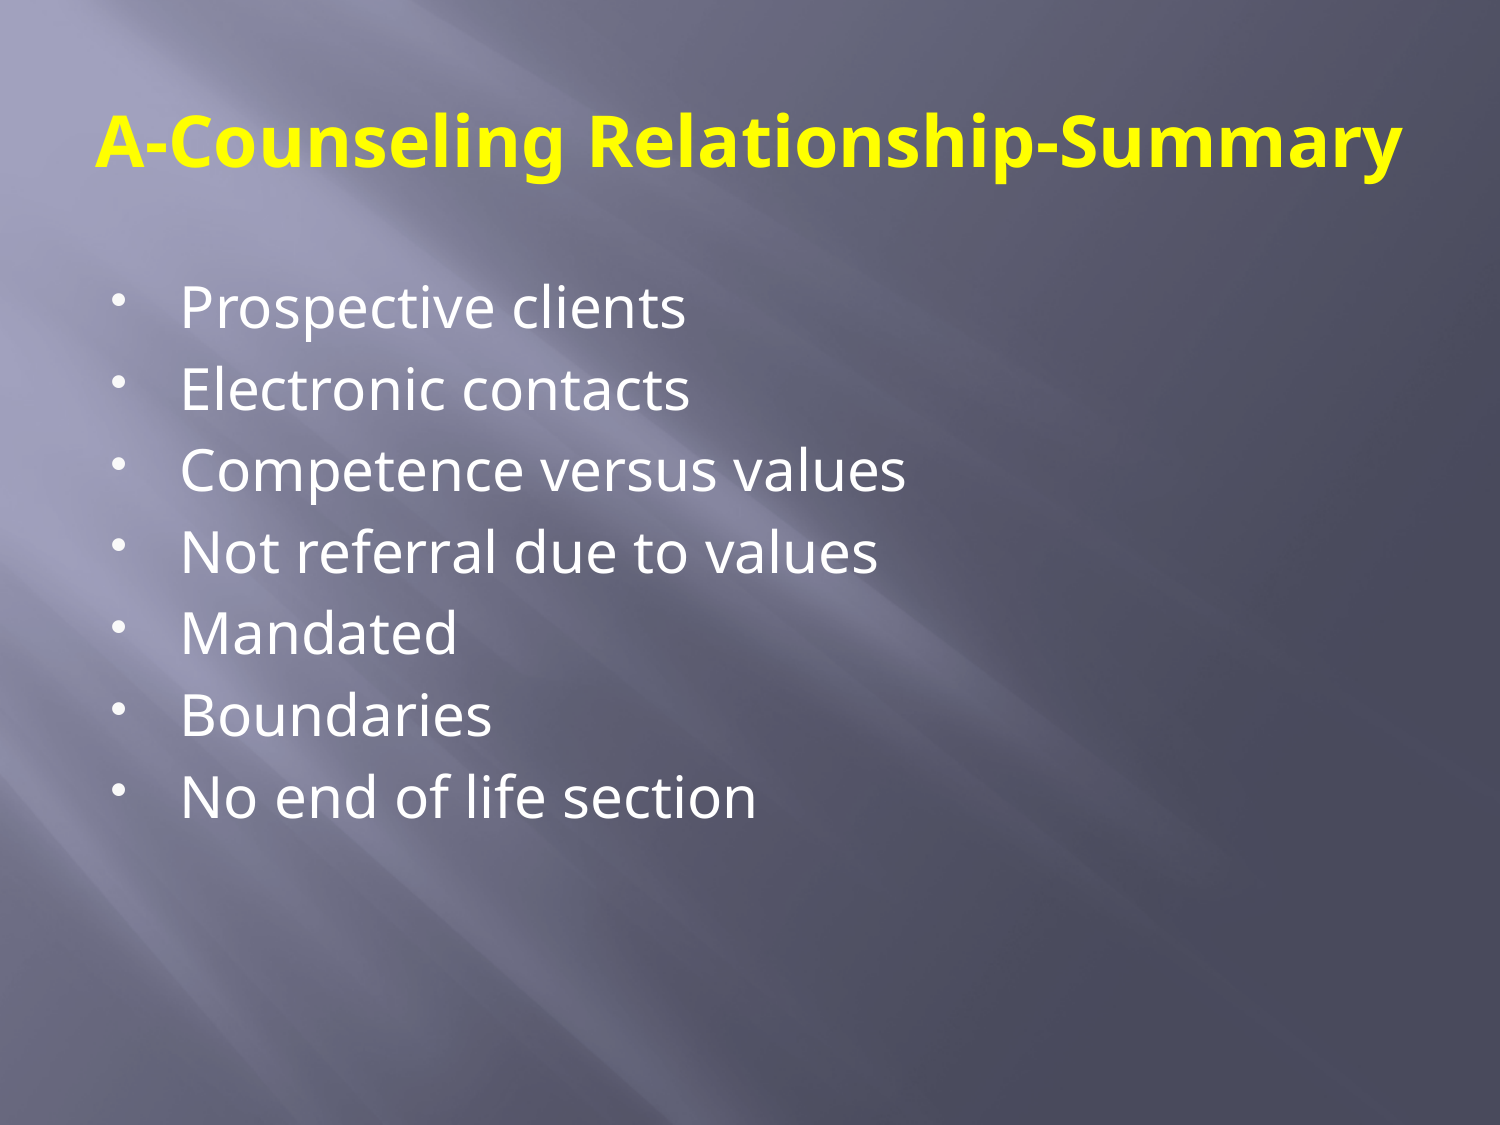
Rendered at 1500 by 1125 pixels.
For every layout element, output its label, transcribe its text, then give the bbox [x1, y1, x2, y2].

list Prospective clients Electronic contacts Competence versus values Not referral due to values Mandated Boundaries No end of life section [75, 262, 1425, 1035]
title A-Counseling Relationship-Summary [75, 45, 1425, 233]
